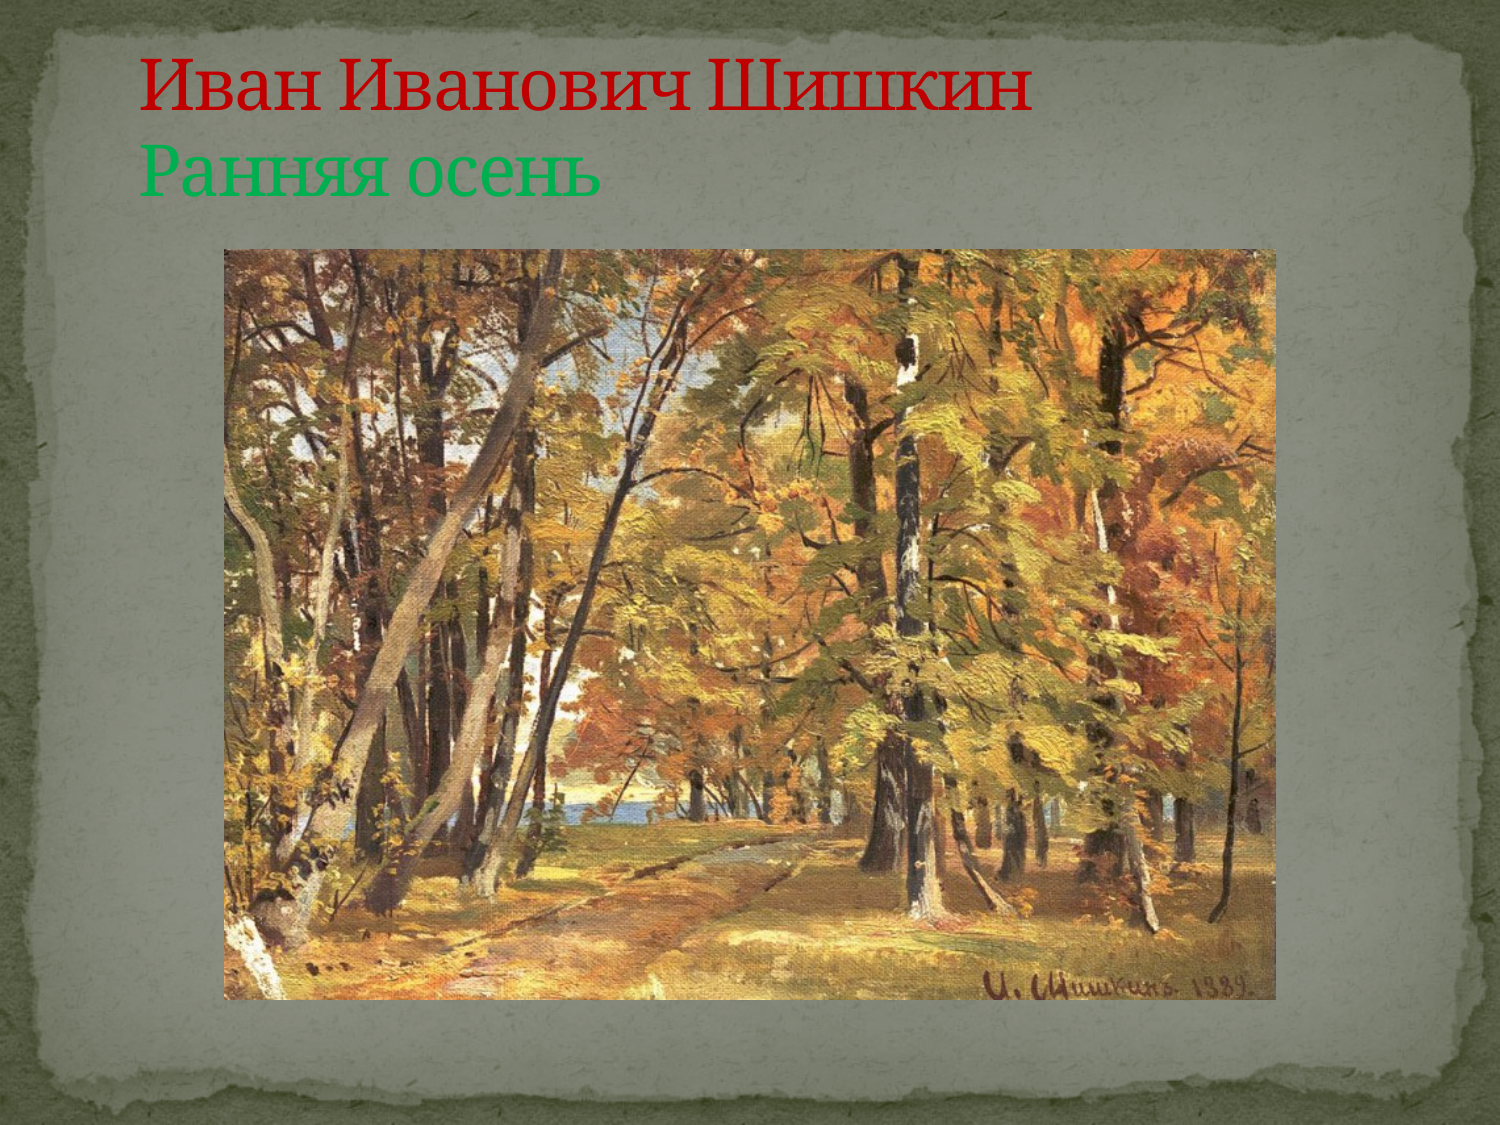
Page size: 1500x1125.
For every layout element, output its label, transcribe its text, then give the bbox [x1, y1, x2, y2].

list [227, 252, 1273, 997]
title Иван Иванович Шишкин Ранняя осень [123, 30, 1474, 219]
